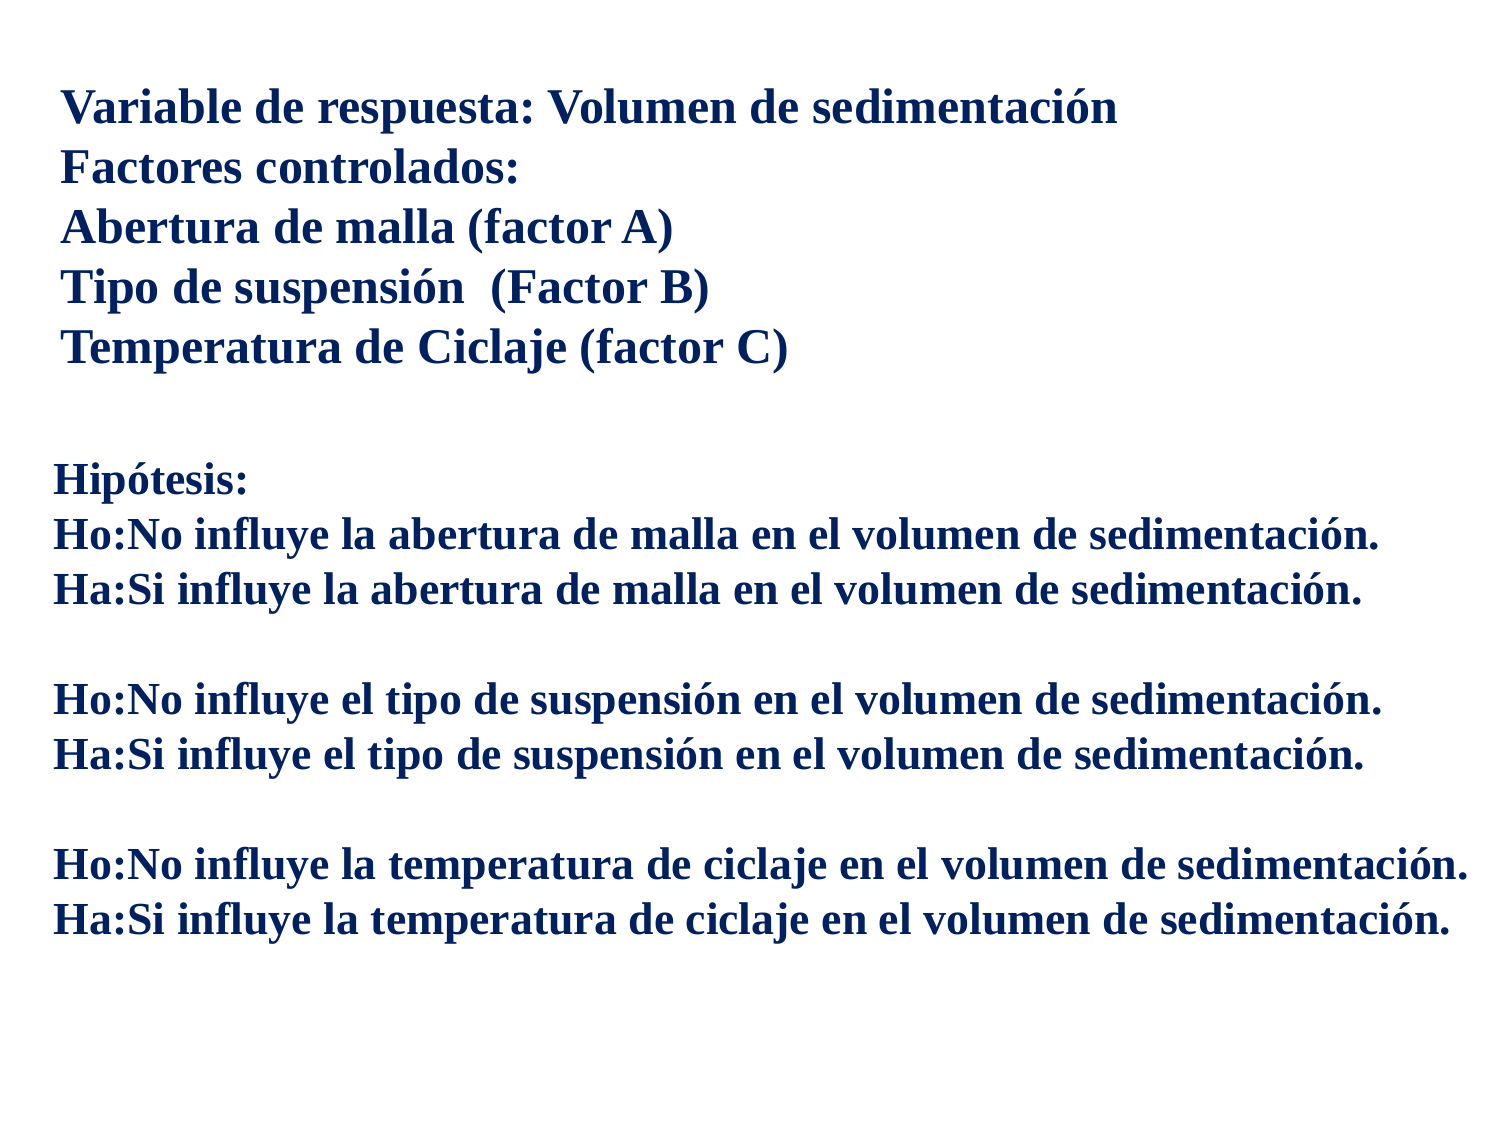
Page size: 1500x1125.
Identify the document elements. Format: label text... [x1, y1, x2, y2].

text_box Hipótesis: Ho:No influye la abertura de malla en el volumen de sedimentación. Ha:Si influye la abertura de malla en el volumen de sedimentación. Ho:No influye el tipo de suspensión en el volumen de sedimentación. Ha:Si influye el tipo de suspensión en el volumen de sedimentación. Ho:No influye la temperatura de ciclaje en el volumen de sedimentación. Ha:Si influye la temperatura de ciclaje en el volumen de sedimentación.. [38, 441, 1486, 952]
text_box Variable de respuesta: Volumen de sedimentación Factores controlados: Abertura de malla (factor A) Tipo de suspensión (Factor B) Temperatura de Ciclaje (factor C) [46, 66, 1134, 381]
